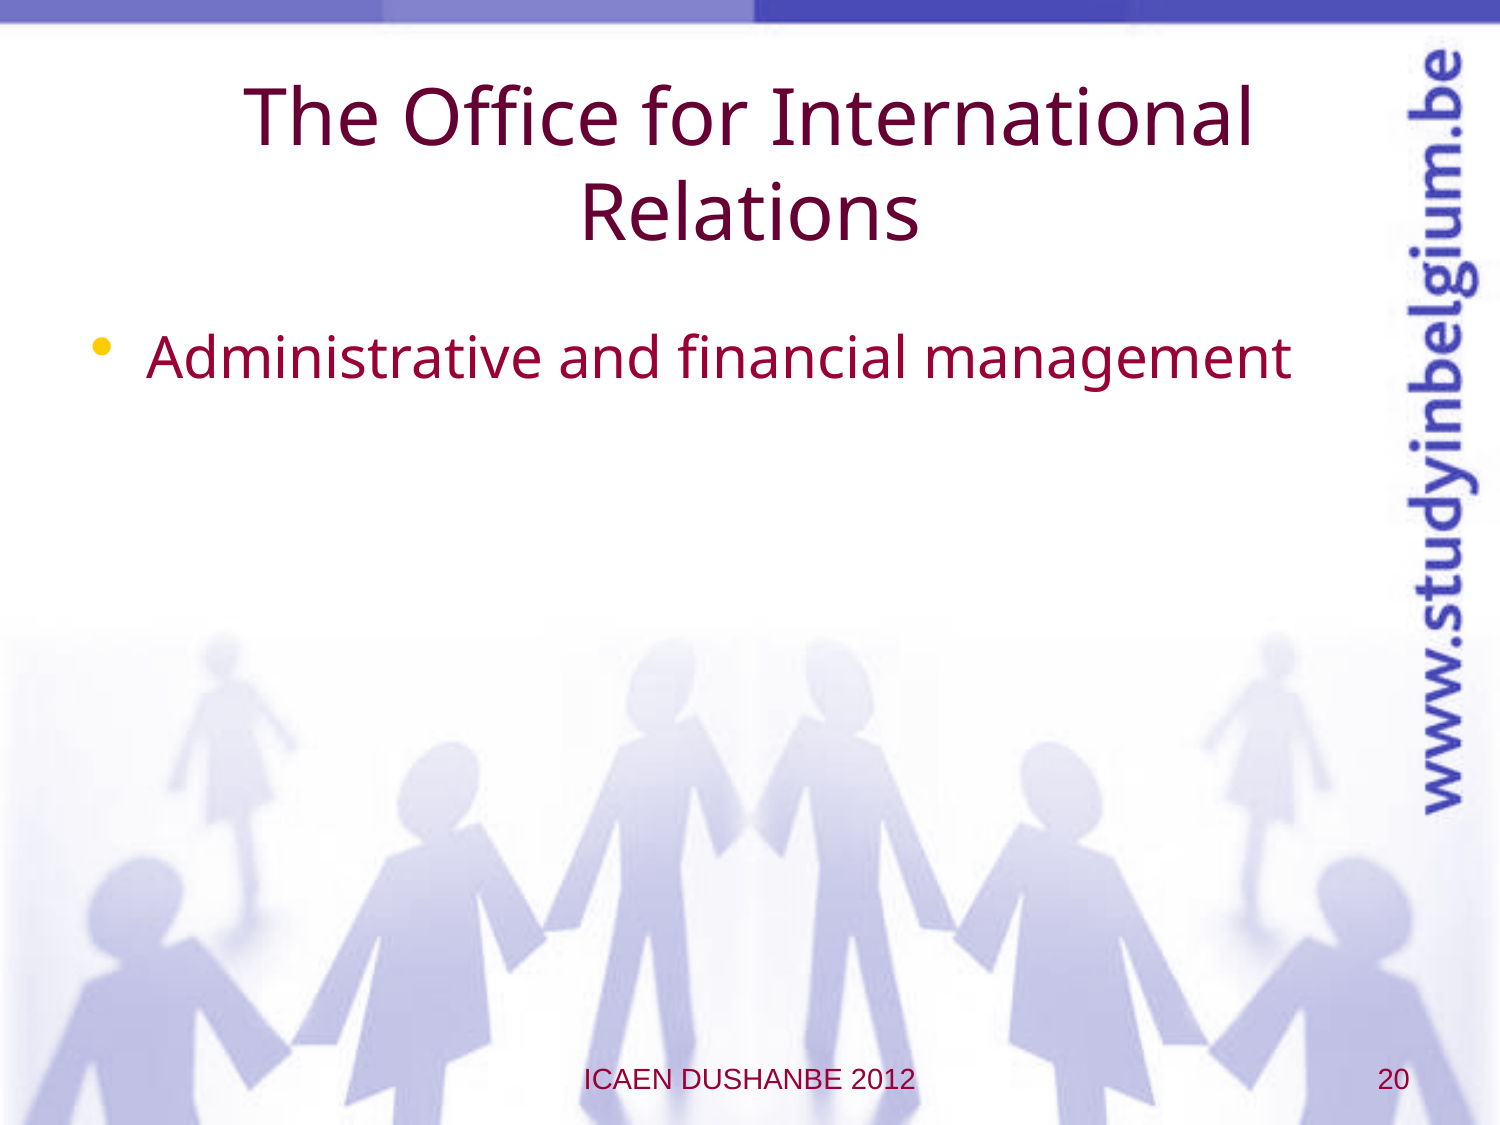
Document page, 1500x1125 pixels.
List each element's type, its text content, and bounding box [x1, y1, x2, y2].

slide_number 20 [1074, 1024, 1426, 1103]
list Administrative and financial management [74, 312, 1426, 988]
footer ICAEN DUSHANBE 2012 [512, 1024, 988, 1103]
title The Office for International Relations [74, 47, 1426, 276]
